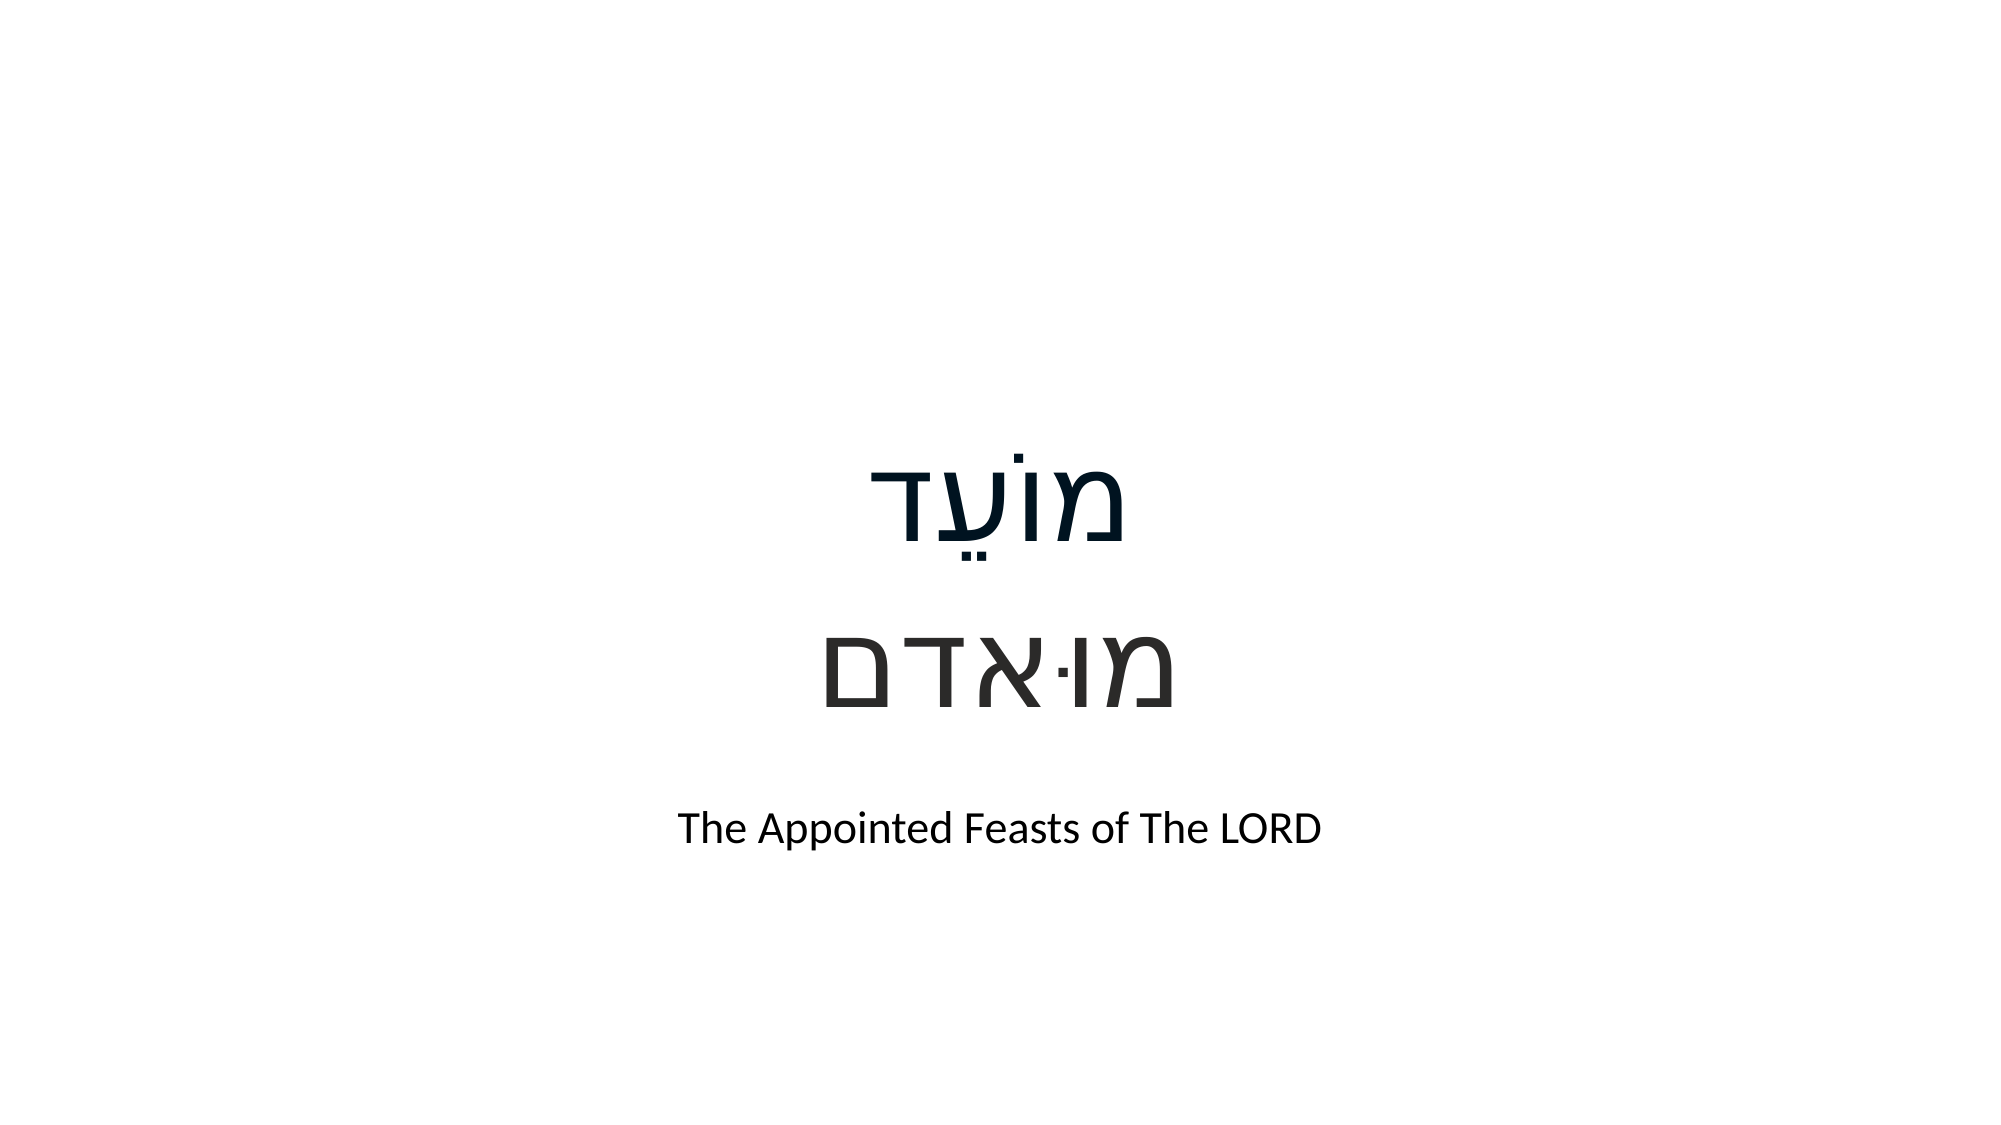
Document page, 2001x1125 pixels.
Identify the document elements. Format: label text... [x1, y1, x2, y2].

subtitle מוּאדם The Appointed Feasts of The LORD [249, 590, 1750, 863]
title מוֹעֵד [249, 184, 1750, 576]
